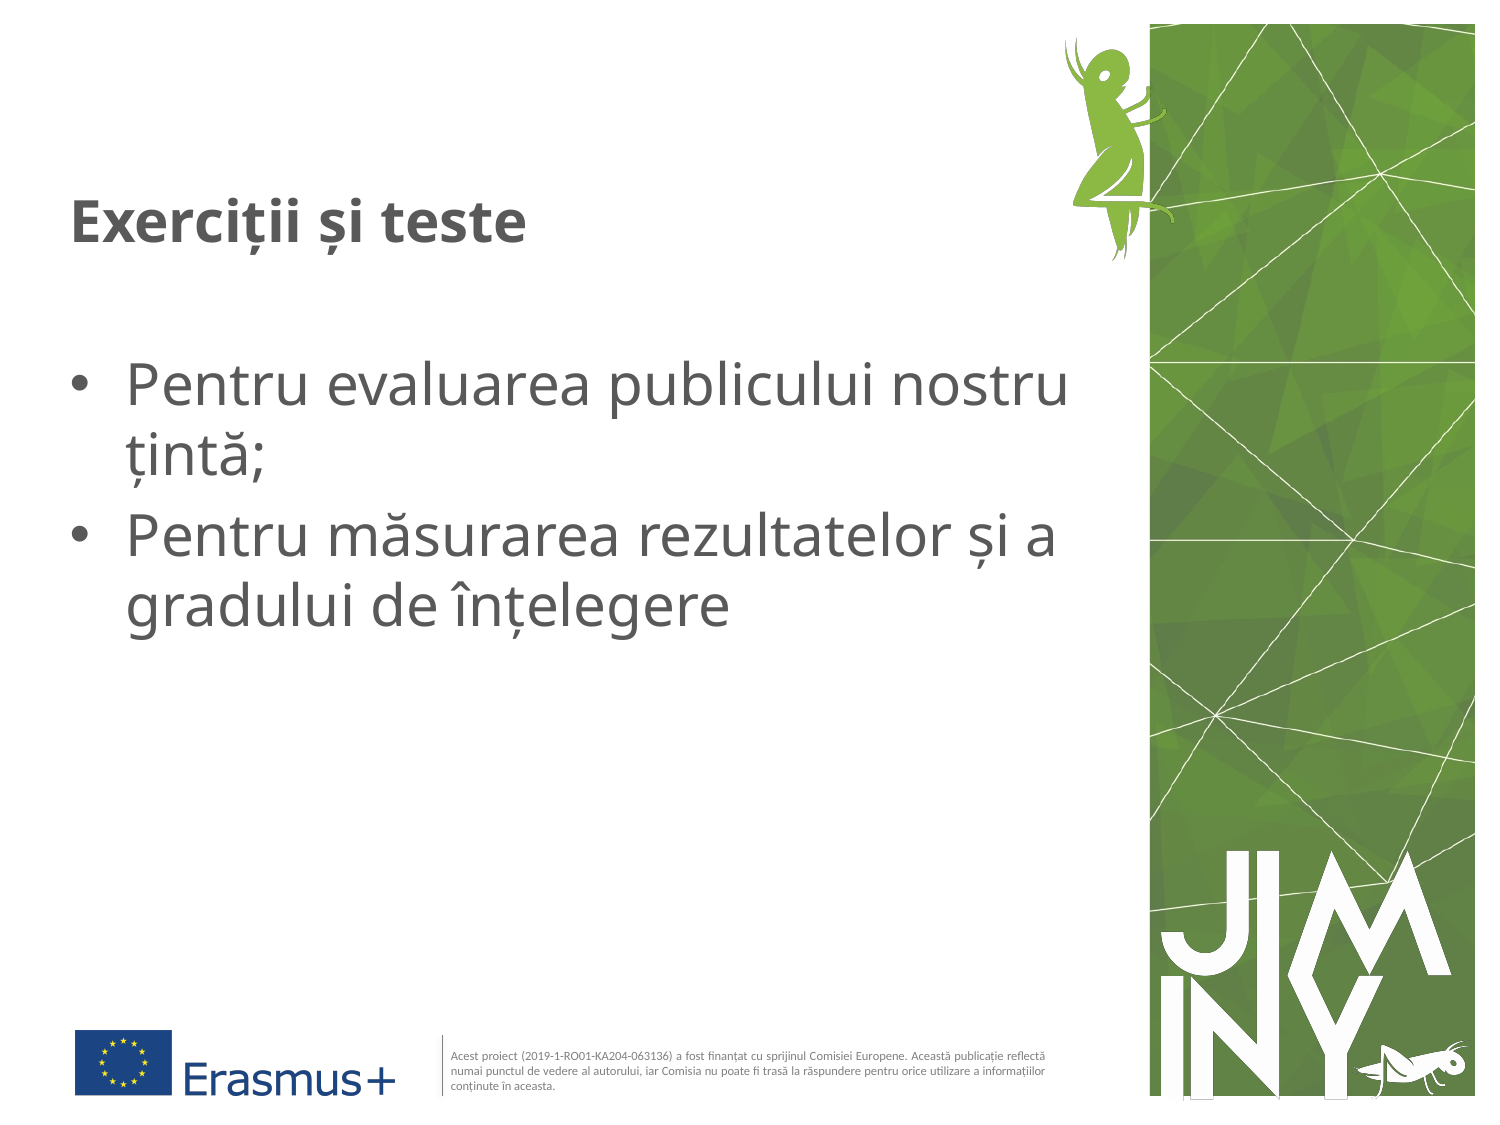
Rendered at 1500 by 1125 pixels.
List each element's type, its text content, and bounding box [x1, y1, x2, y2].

list Exerciții și teste Pentru evaluarea publicului nostru țintă; Pentru măsurarea rezultatelor și a gradului de înțelegere [54, 176, 1143, 719]
picture [1007, 24, 1476, 1101]
text_box Acest proiect (2019-1-RO01-KA204-063136) a fost finanțat cu sprijinul Comisiei Europene. Această publicație reflectă numai punctul de vedere al autorului, iar Comisia nu poate fi trasă la răspundere pentru orice utilizare a informațiilor conținute în aceasta. [444, 1040, 1060, 1101]
picture [74, 1030, 395, 1097]
